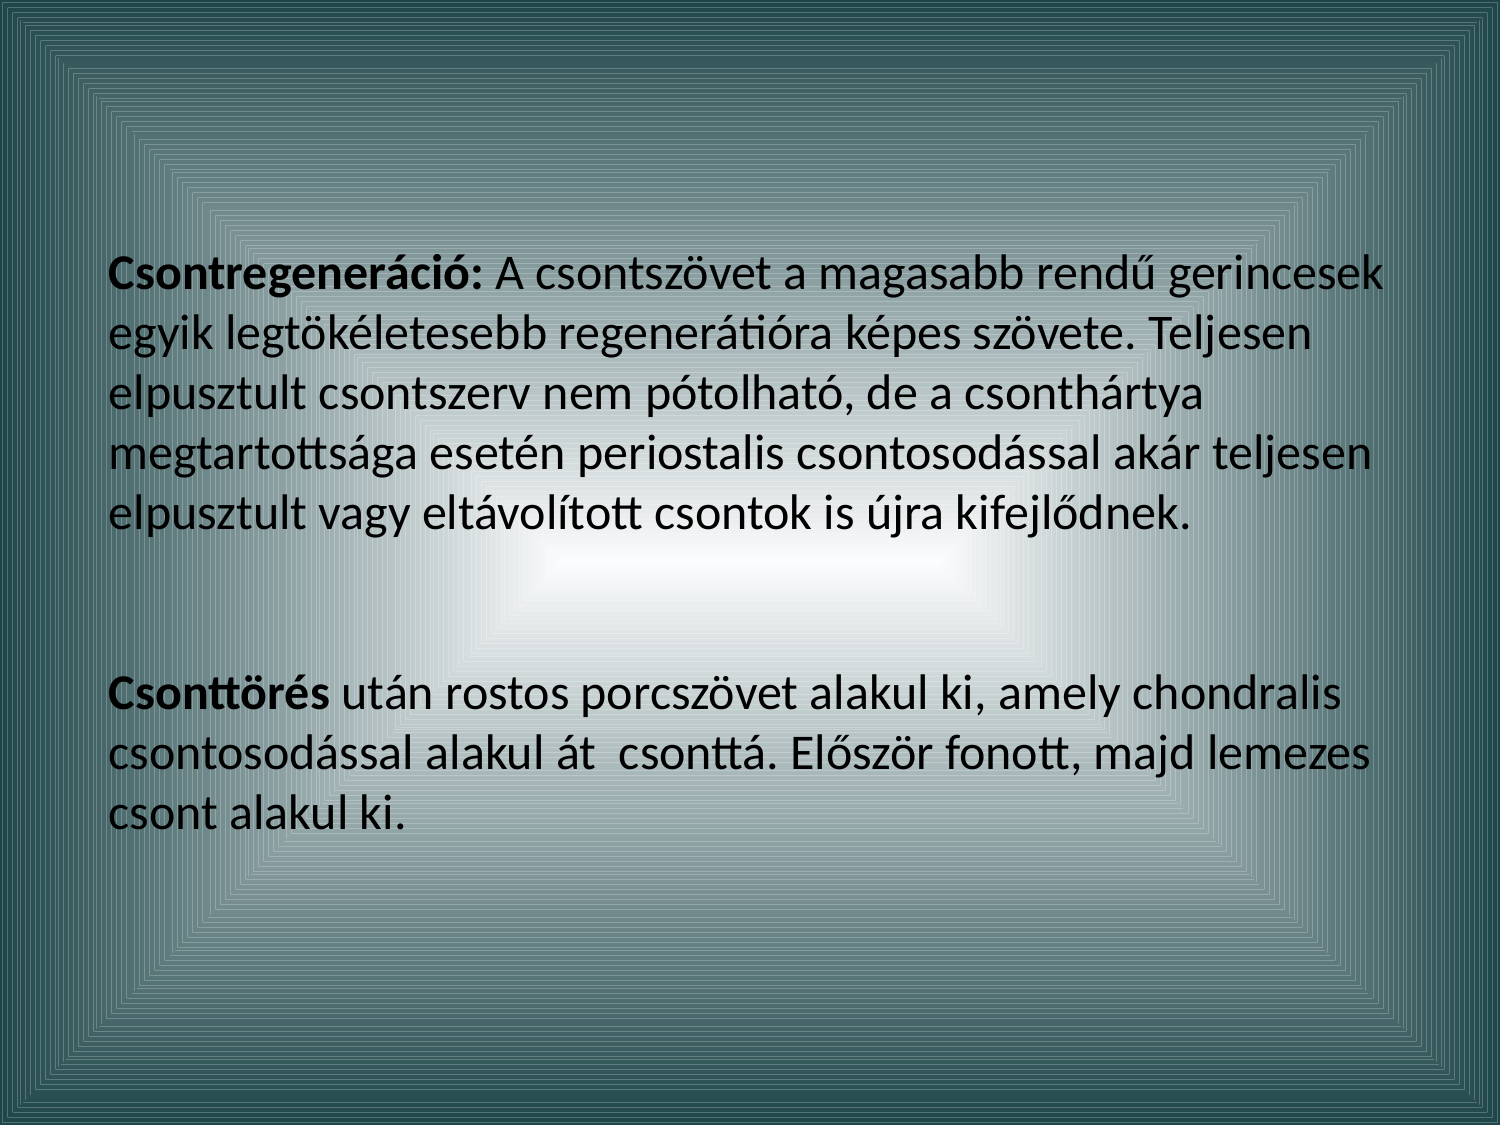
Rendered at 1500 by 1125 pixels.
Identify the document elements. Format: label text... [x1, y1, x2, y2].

text_box Csontregeneráció: A csontszövet a magasabb rendű gerincesek egyik legtökéletesebb regenerátióra képes szövete. Teljesen elpusztult csontszerv nem pótolható, de a csonthártya megtartottsága esetén periostalis csontosodással akár teljesen elpusztult vagy eltávolított csontok is újra kifejlődnek. Csonttörés után rostos porcszövet alakul ki, amely chondralis csontosodással alakul át csonttá. Először fonott, majd lemezes csont alakul ki. [93, 231, 1500, 847]
